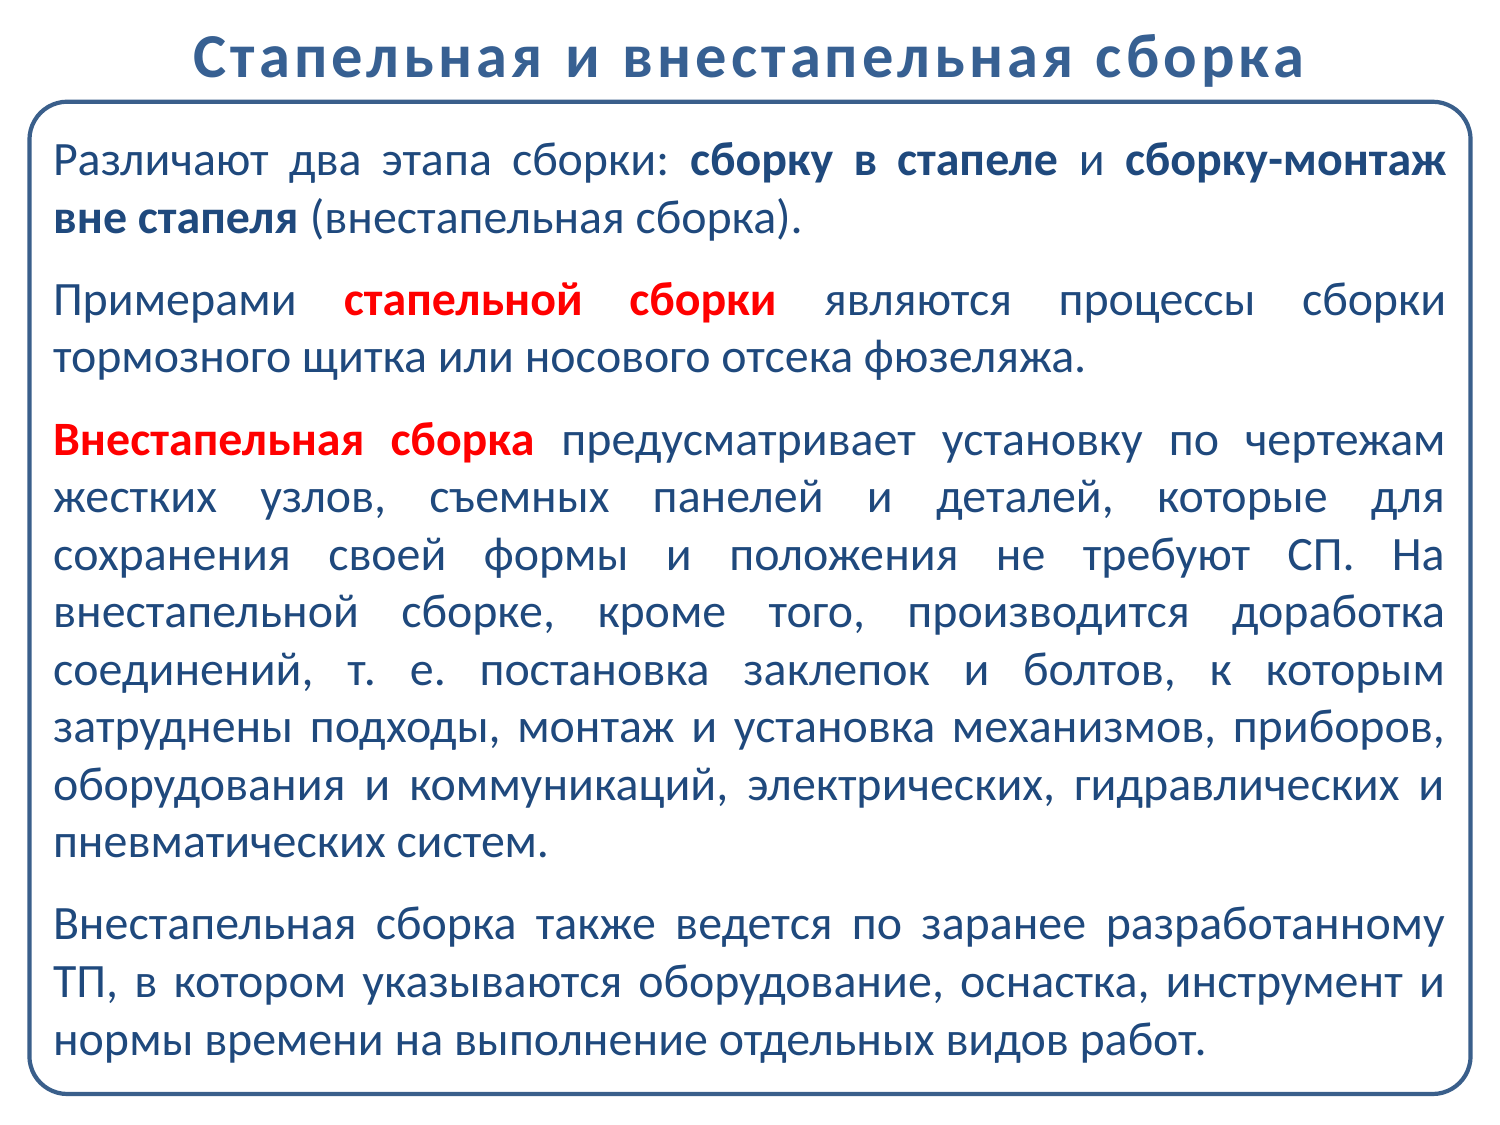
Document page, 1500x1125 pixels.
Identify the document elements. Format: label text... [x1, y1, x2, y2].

text_box Стапельная и внестапельная сборка [0, 7, 1500, 90]
text_box [27, 99, 1473, 1097]
